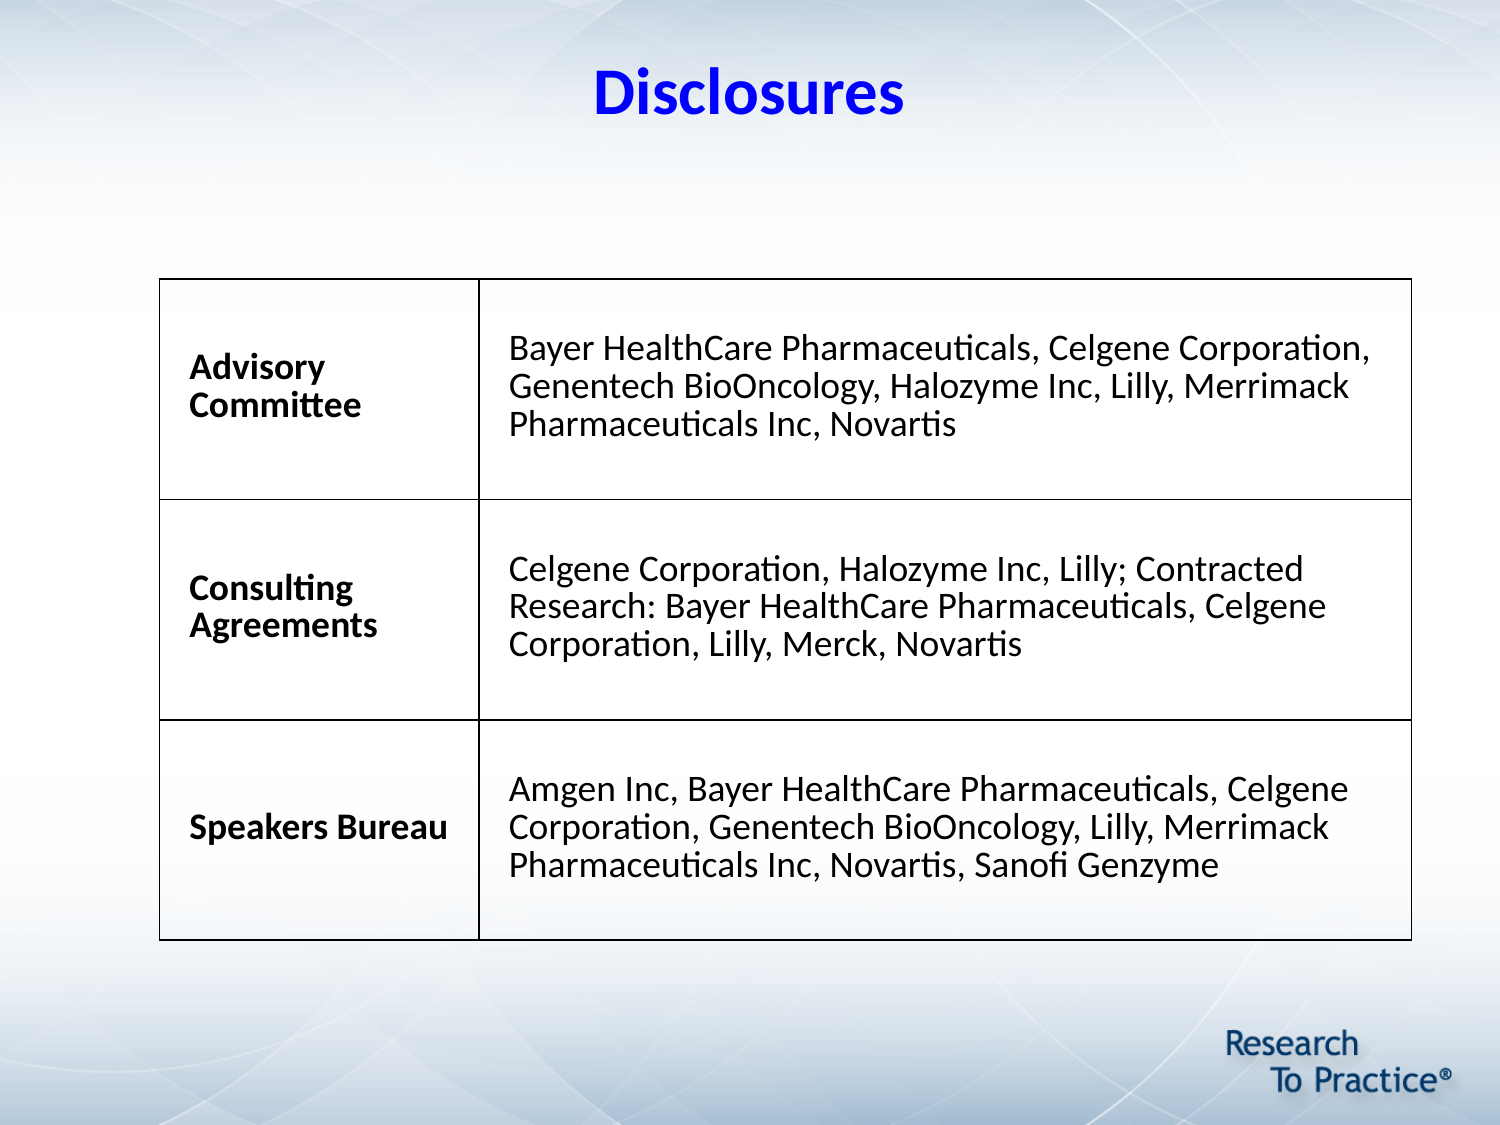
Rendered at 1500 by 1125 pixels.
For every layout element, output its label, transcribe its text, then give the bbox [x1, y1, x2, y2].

table_cell Consulting Agreements [160, 500, 478, 719]
table_cell Celgene Corporation, Halozyme Inc, Lilly; Contracted Research: Bayer HealthCare Pharmaceuticals, Celgene Corporation, Lilly, Merck, Novartis [480, 500, 1411, 719]
picture [0, 0, 1500, 1125]
table_header Bayer HealthCare Pharmaceuticals, Celgene Corporation, Genentech BioOncology, Halozyme Inc, Lilly, Merrimack Pharmaceuticals Inc, Novartis [480, 280, 1411, 499]
title Disclosures [111, 0, 1387, 188]
table_cell Speakers Bureau [160, 721, 478, 939]
table_header Advisory Committee [160, 280, 478, 499]
table_cell Amgen Inc, Bayer HealthCare Pharmaceuticals, Celgene Corporation, Genentech BioOncology, Lilly, Merrimack Pharmaceuticals Inc, Novartis, Sanofi Genzyme [480, 721, 1411, 939]
